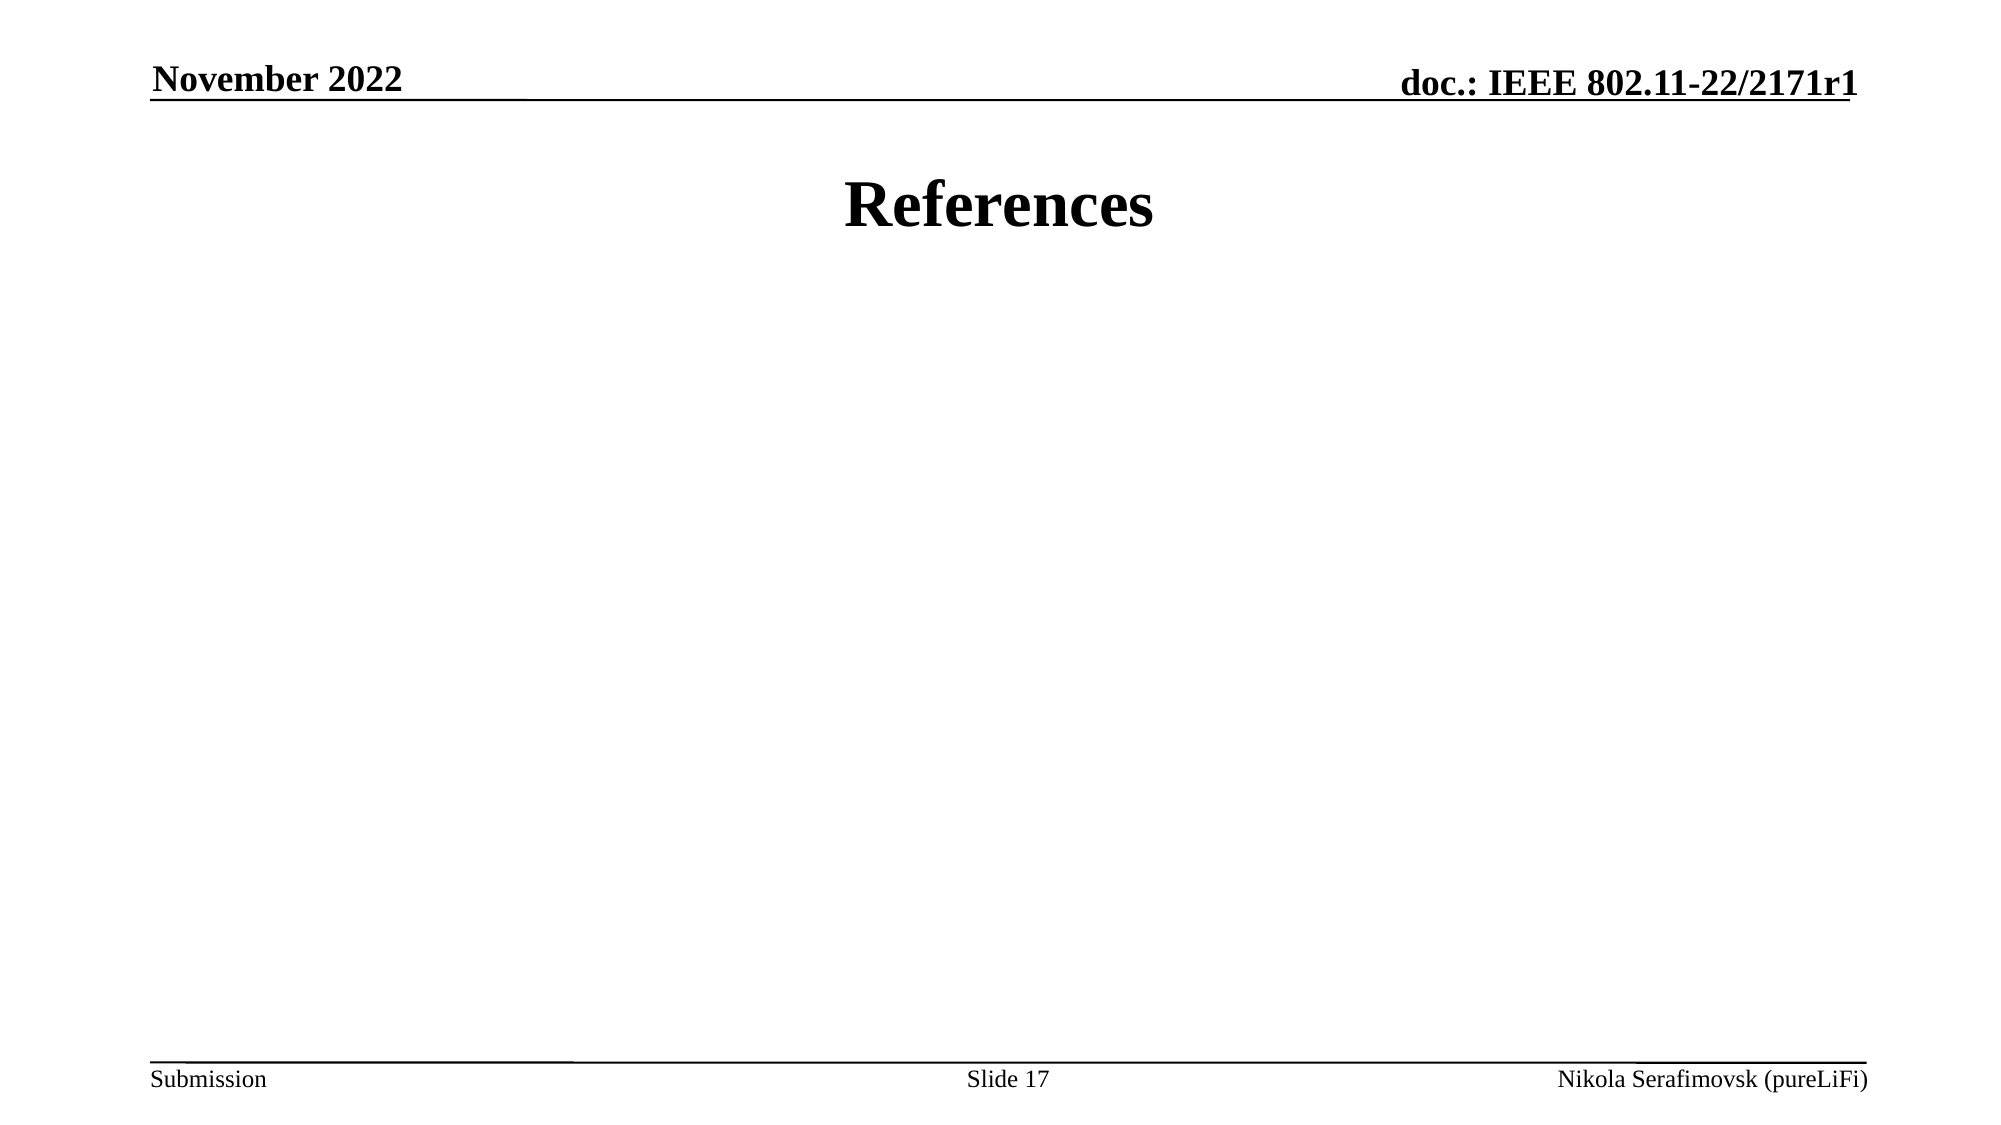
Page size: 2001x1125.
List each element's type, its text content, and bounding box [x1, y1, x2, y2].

slide_number Slide 17 [950, 1061, 1067, 1123]
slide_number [152, 54, 563, 100]
title References [149, 112, 1850, 288]
footer Nikola Serafimovsk (pureLiFi) [1171, 1061, 1869, 1093]
